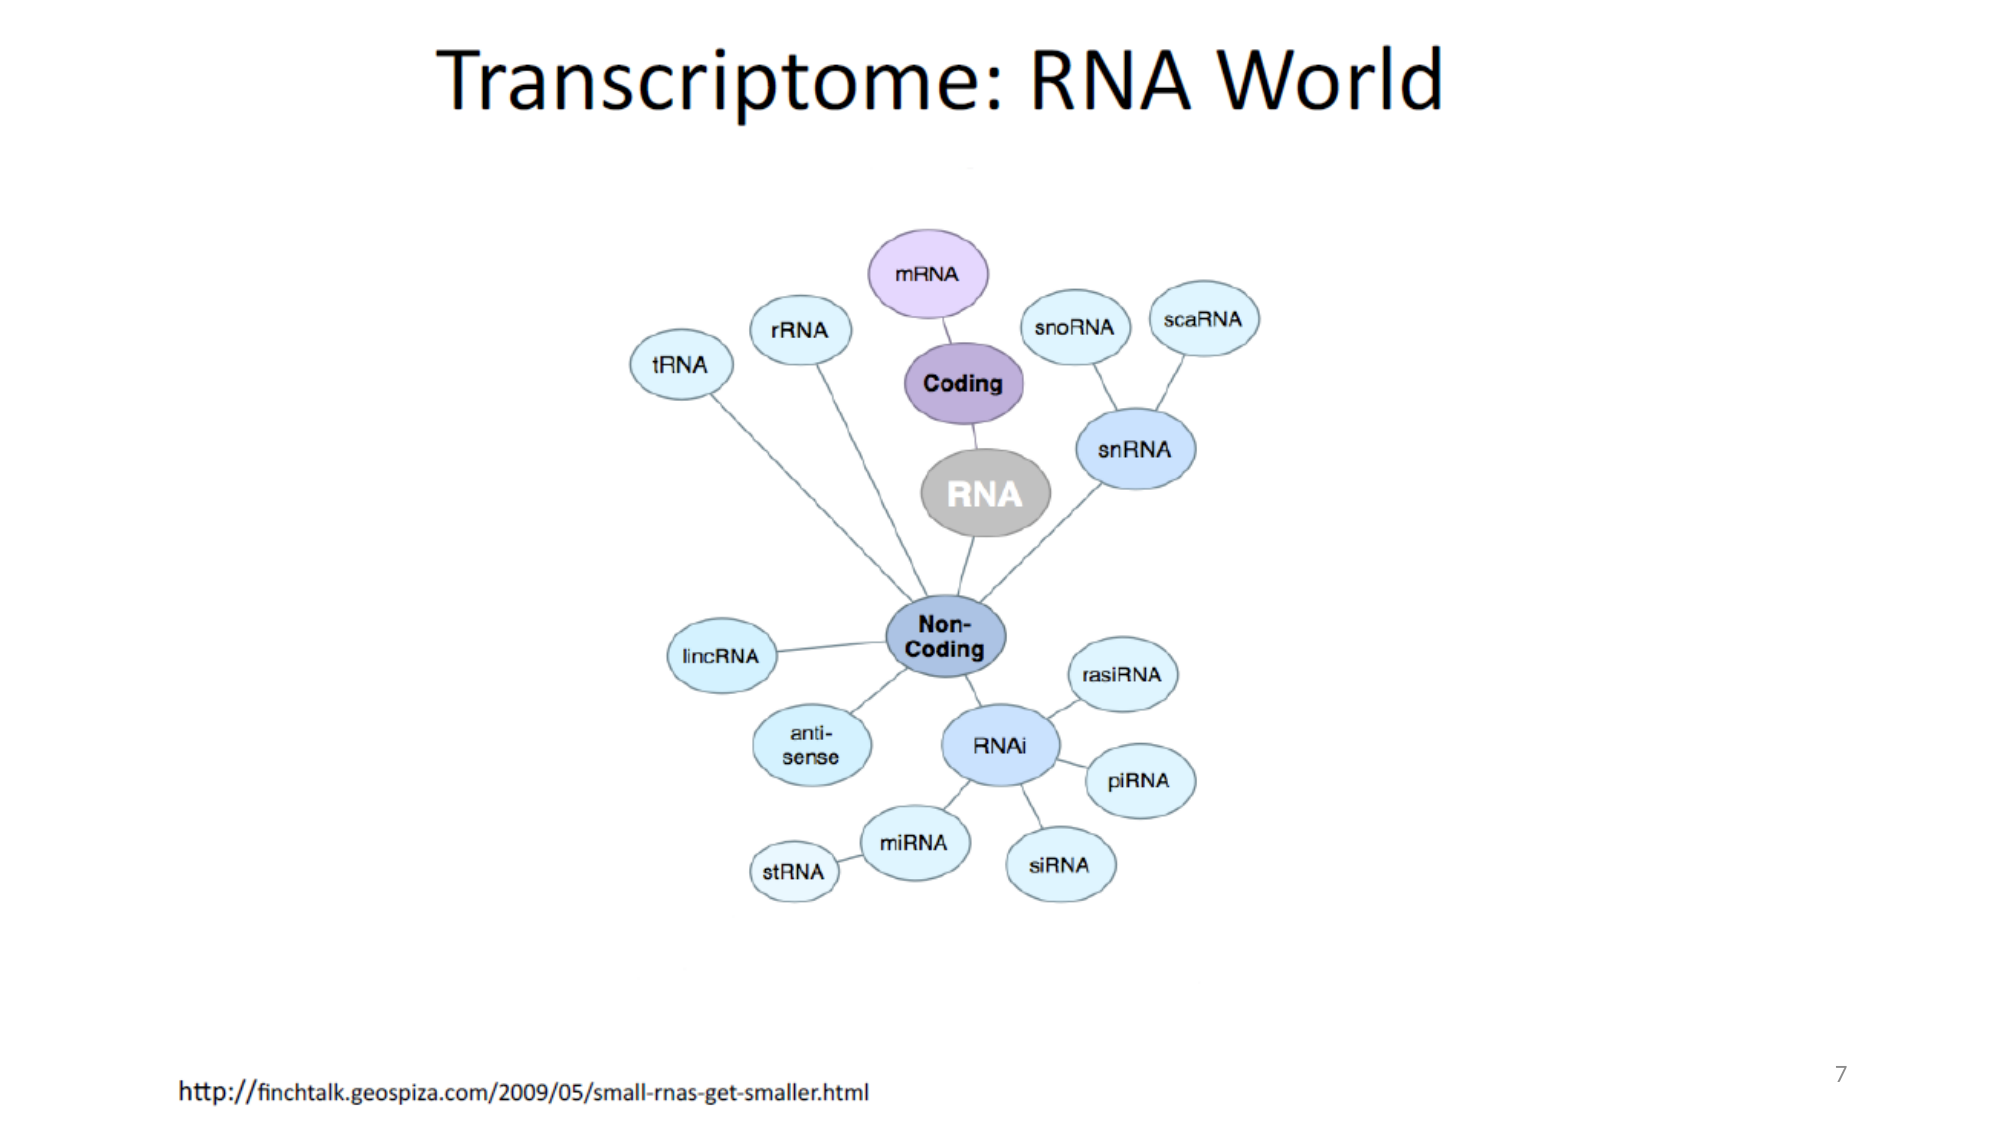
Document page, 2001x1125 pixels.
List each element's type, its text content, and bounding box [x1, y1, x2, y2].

picture [103, 0, 1528, 1125]
slide_number 7 [1528, 1042, 1863, 1103]
